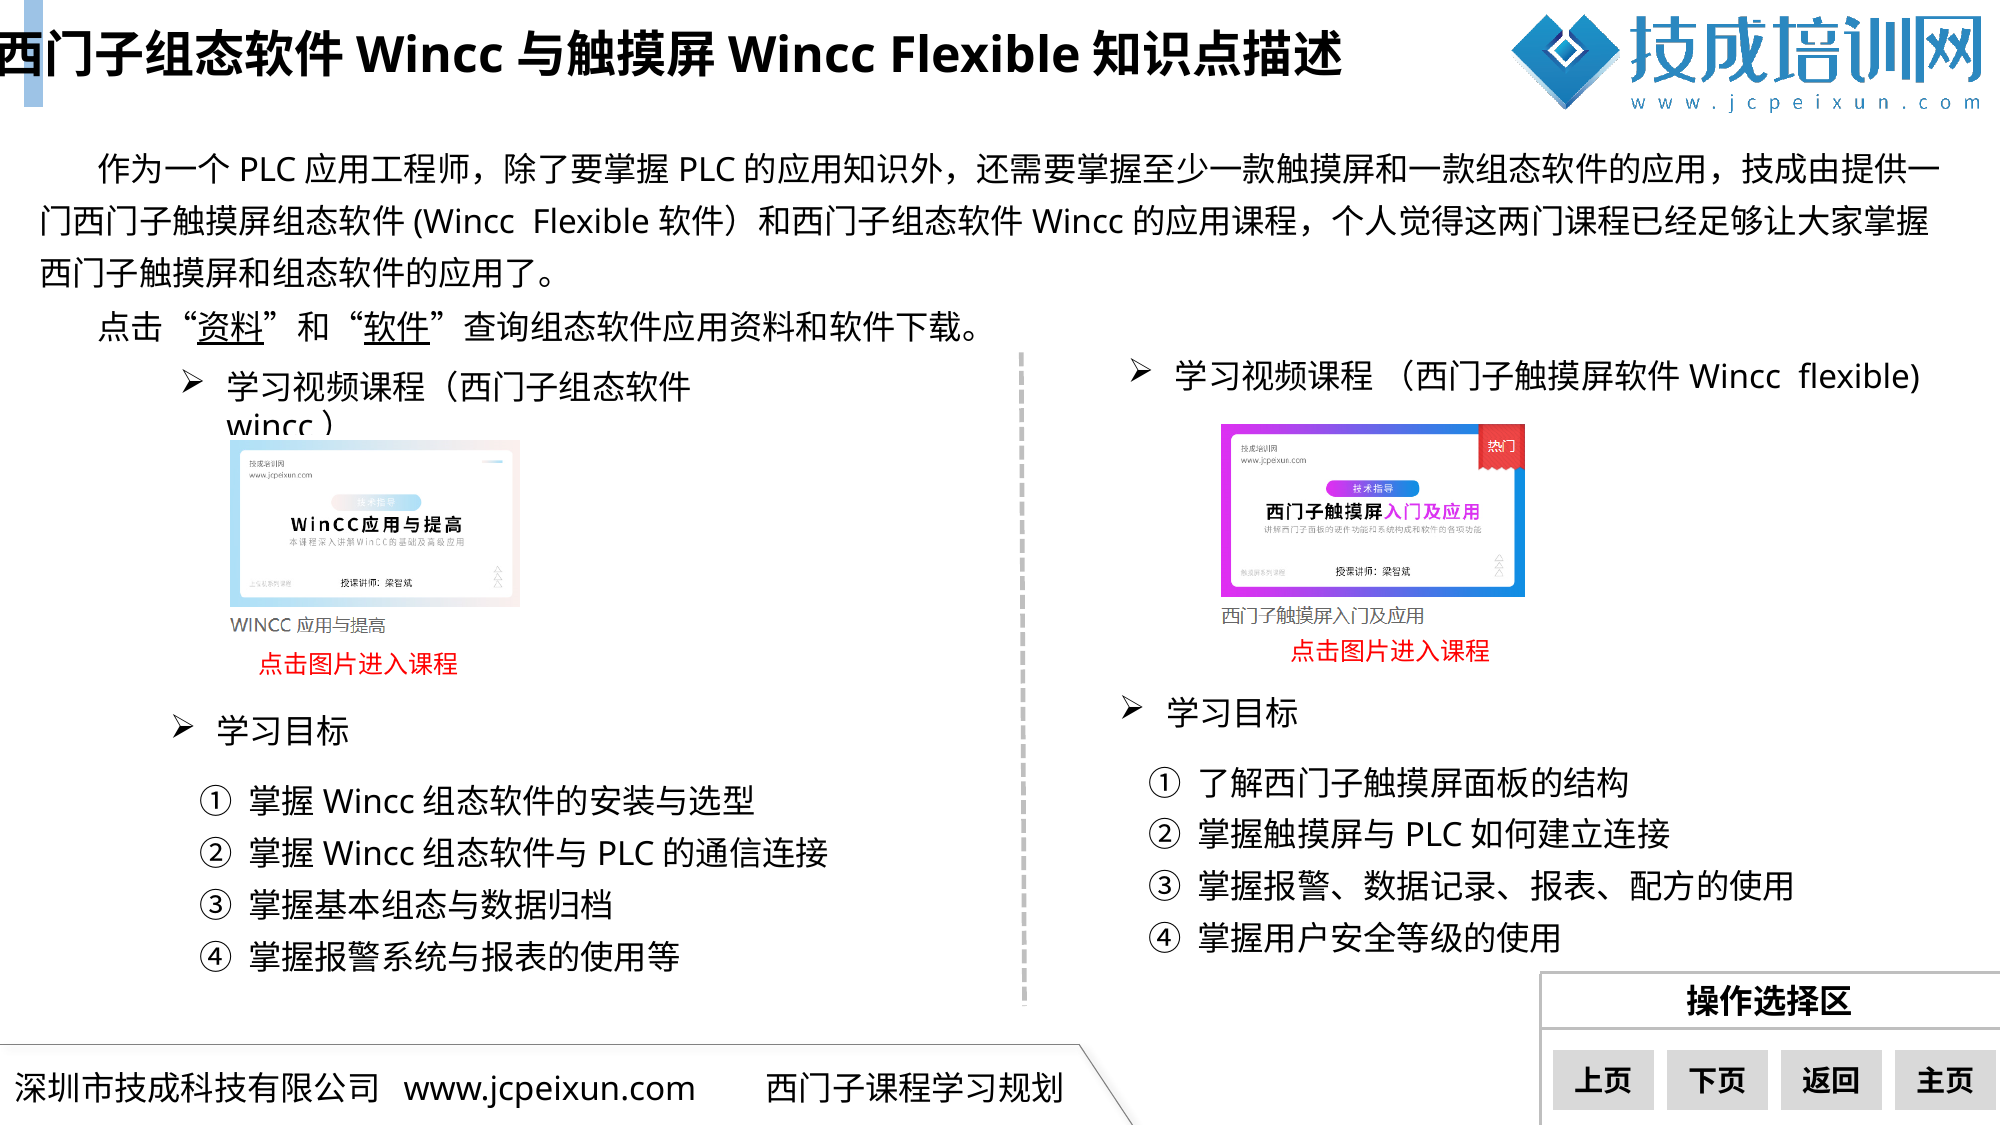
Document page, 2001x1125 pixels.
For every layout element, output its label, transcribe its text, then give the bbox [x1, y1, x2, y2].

text_box 下页 [1666, 1049, 1769, 1111]
text_box 下一页 [1598, 1047, 1741, 1108]
text_box [24, 0, 43, 14]
text_box 学习目标 [155, 703, 433, 758]
text_box 学习视频课程 （西门子触摸屏软件Wincc flexible) [1113, 347, 1965, 403]
text_box 学习目标 [1104, 684, 1382, 739]
text_box 点击图片进入课程 [243, 640, 474, 686]
text_box 主页 [1894, 1049, 1997, 1111]
picture [225, 435, 520, 640]
text_box 返回 [1780, 1049, 1883, 1111]
text_box ① 了解西门子触摸屏面板的结构 ② 掌握触摸屏与PLC如何建立连接 ③ 掌握报警、数据记录、报表、配方的使用 ④ 掌握用户安全等级的使用 [1090, 742, 1811, 965]
text_box 点击图片进入课程 [1275, 628, 1506, 673]
text_box 上页 [1552, 1049, 1656, 1111]
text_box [1021, 352, 1025, 1006]
picture [1511, 14, 1981, 113]
text_box [24, 90, 43, 107]
text_box 学习视频课程（西门子组态软件wincc） [164, 358, 815, 453]
text_box 西门子组态软件Wincc与触摸屏Wincc Flexible知识点描述 [0, 14, 1358, 90]
text_box 作为一个PLC应用工程师，除了要掌握PLC的应用知识外，还需要掌握至少一款触摸屏和一款组态软件的应用，技成由提供一门西门子触摸屏组态软件(Wincc Flexible软件）和西门子组态软件Wincc的应用课程，个人觉得这两门课程已经足够让大家掌握西门子触摸屏和组态软件的应用了。 点击“资料”和“软件”查询组态软件应用资料和软件下载。 [24, 129, 1965, 362]
picture [1216, 419, 1526, 628]
text_box ① 掌握Wincc组态软件的安装与选型 ② 掌握Wincc组态软件与PLC的通信连接 ③ 掌握基本组态与数据归档 ④ 掌握报警系统与报表的使用等 [141, 761, 862, 984]
